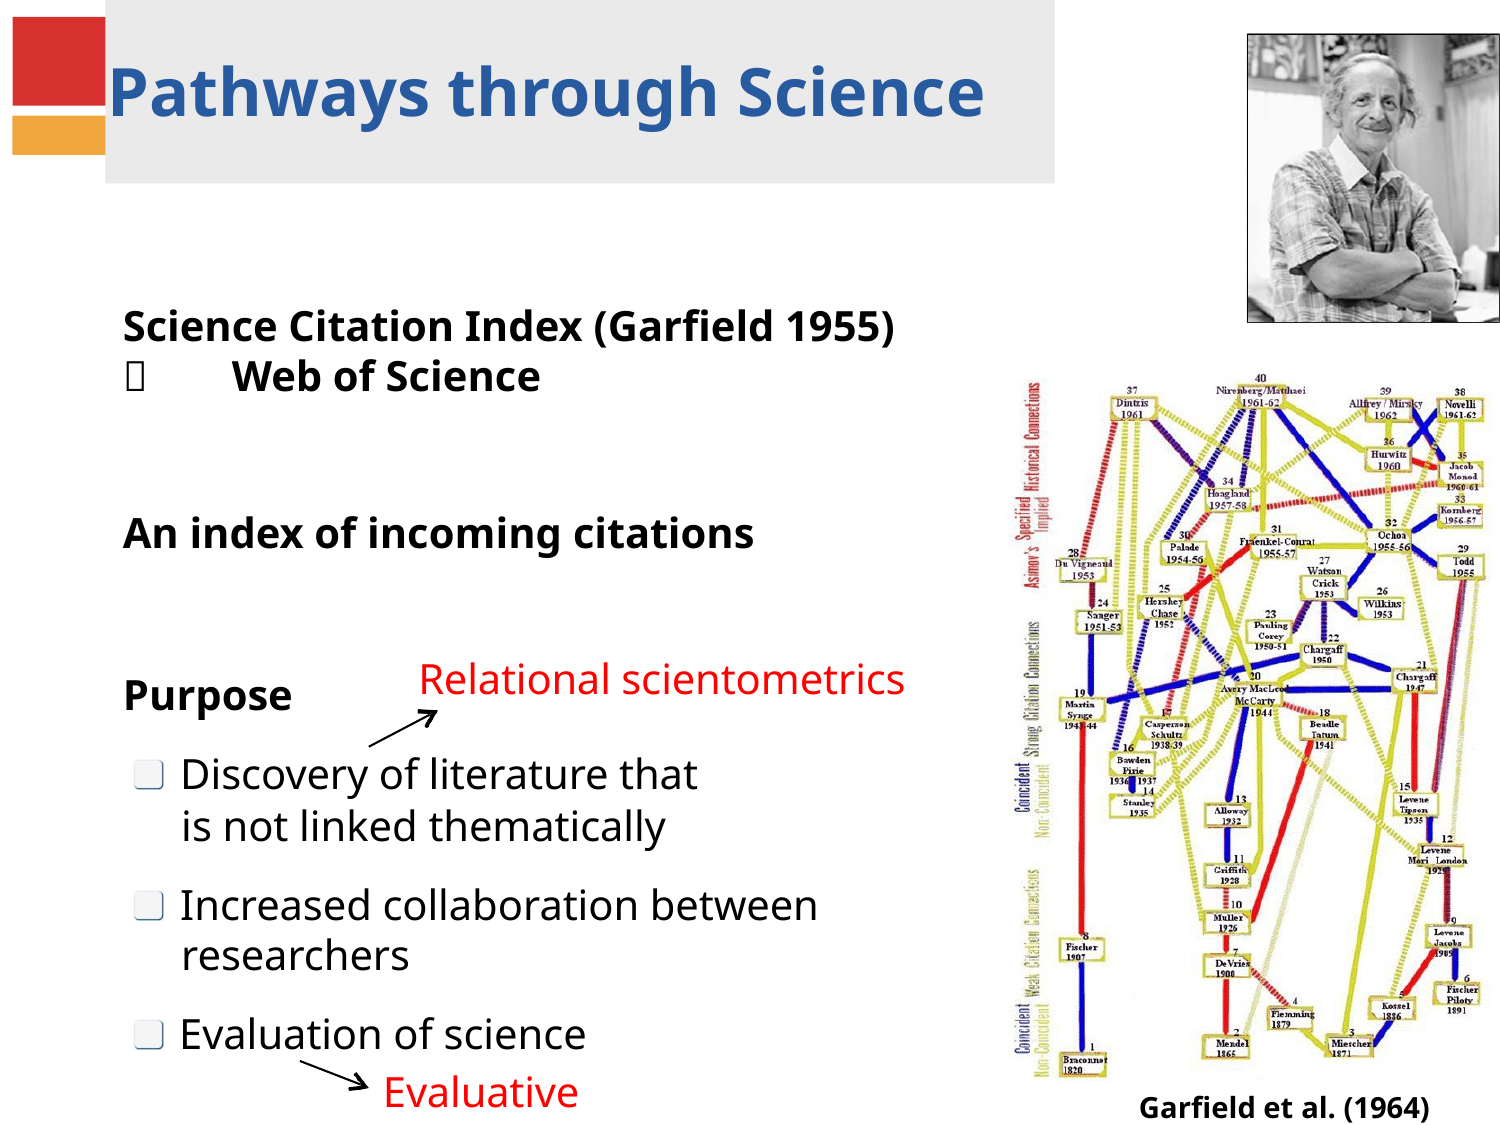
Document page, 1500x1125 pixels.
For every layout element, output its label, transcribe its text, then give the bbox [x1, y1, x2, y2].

text_box [133, 1019, 164, 1050]
text_box [133, 759, 164, 790]
text_box Garfield et al. (1964) [1136, 1087, 1488, 1124]
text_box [1246, 32, 1500, 324]
text_box Relational scientometrics [416, 650, 943, 703]
text_box Purpose [120, 666, 317, 719]
text_box Science Citation Index (Garfield 1955)  Web of Science An index of incoming citations [120, 297, 1029, 557]
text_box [367, 709, 439, 749]
text_box [994, 365, 1500, 1082]
title Pathways through Science [105, 0, 1055, 184]
text_box [133, 890, 164, 921]
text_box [298, 1059, 370, 1091]
text_box Discovery of literature that is not linked thematically Increased collaboration between researchers Evaluation of science Evaluative scientometrics [178, 745, 918, 1125]
